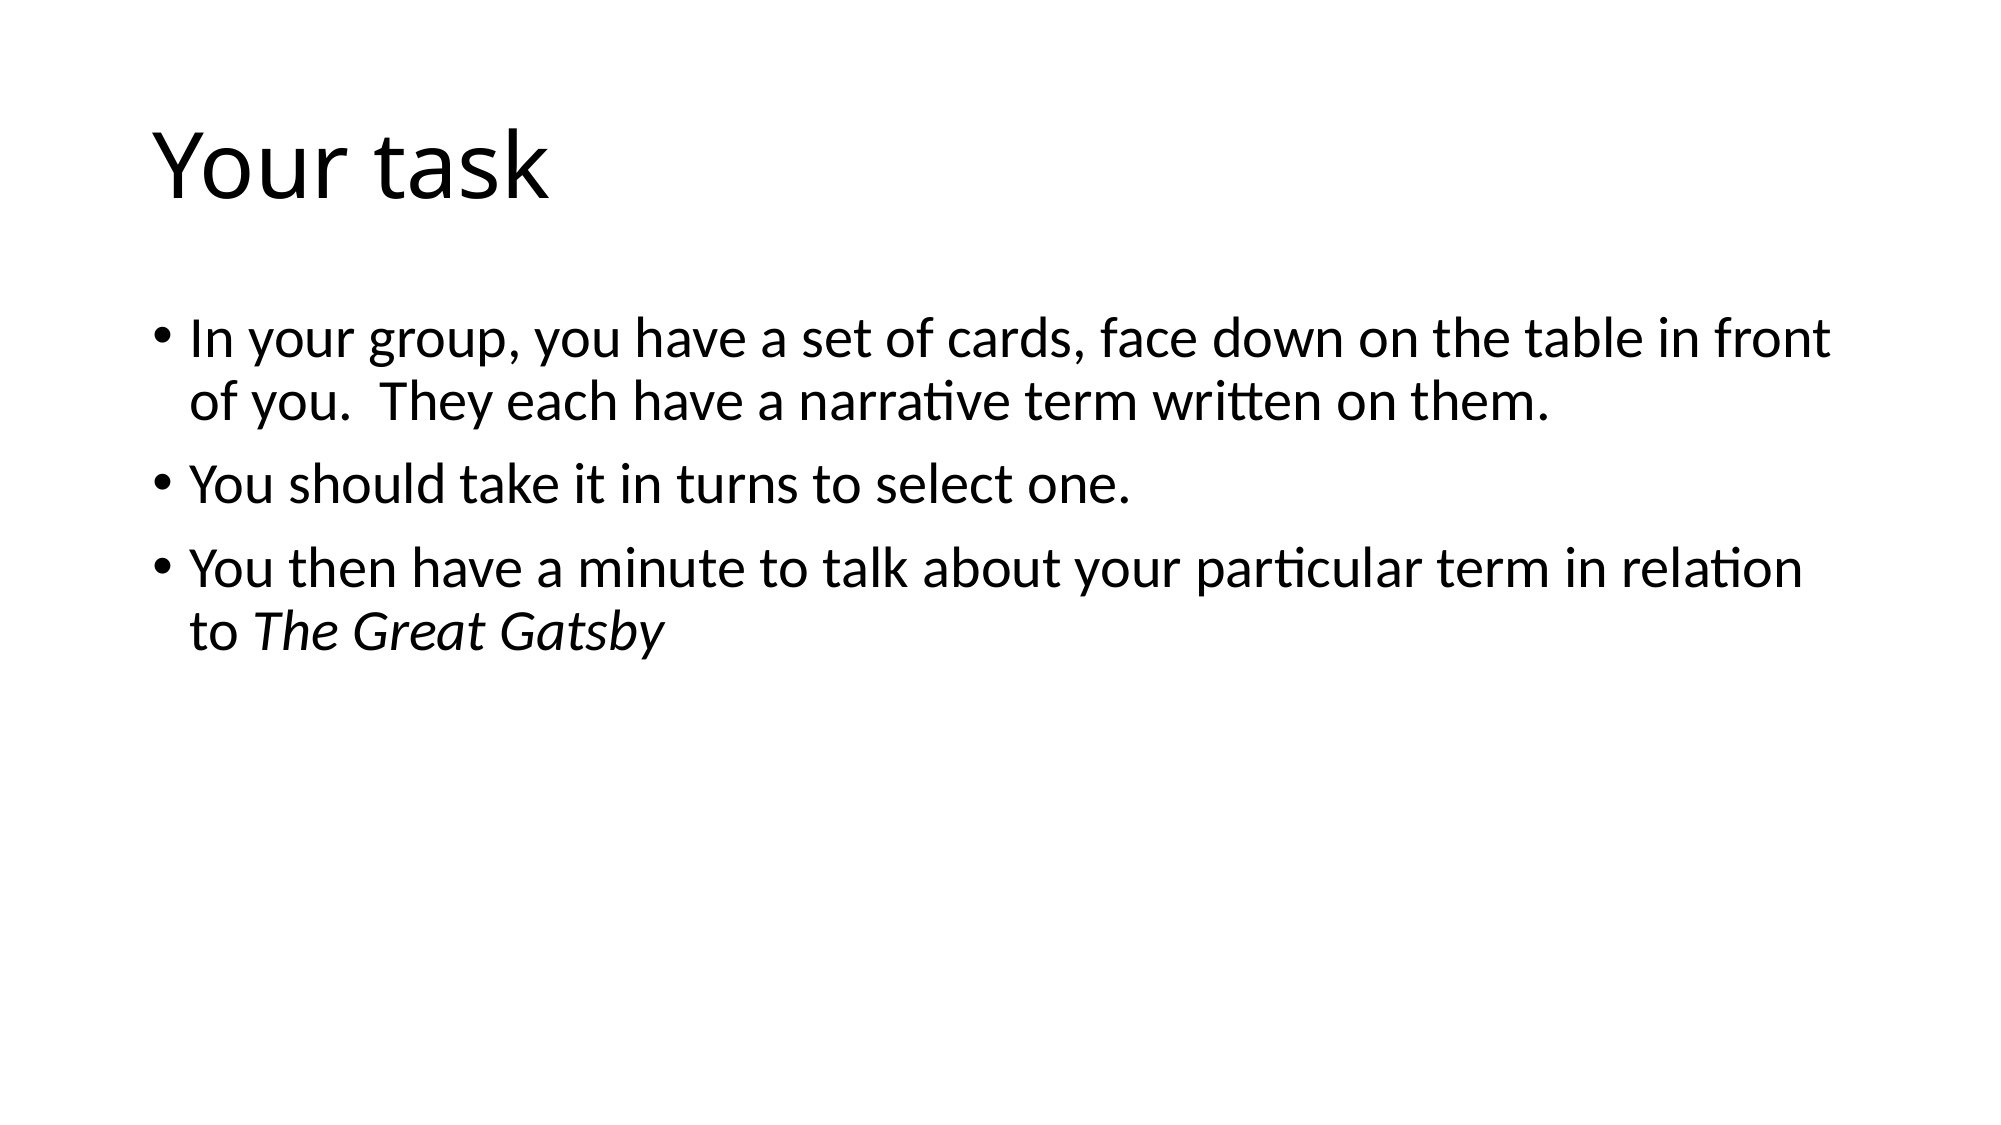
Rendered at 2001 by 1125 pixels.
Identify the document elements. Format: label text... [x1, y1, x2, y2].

title Your task [137, 59, 1863, 278]
list In your group, you have a set of cards, face down on the table in front of you. They each have a narrative term written on them. You should take it in turns to select one. You then have a minute to talk about your particular term in relation to The Great Gatsby [137, 299, 1863, 1014]
